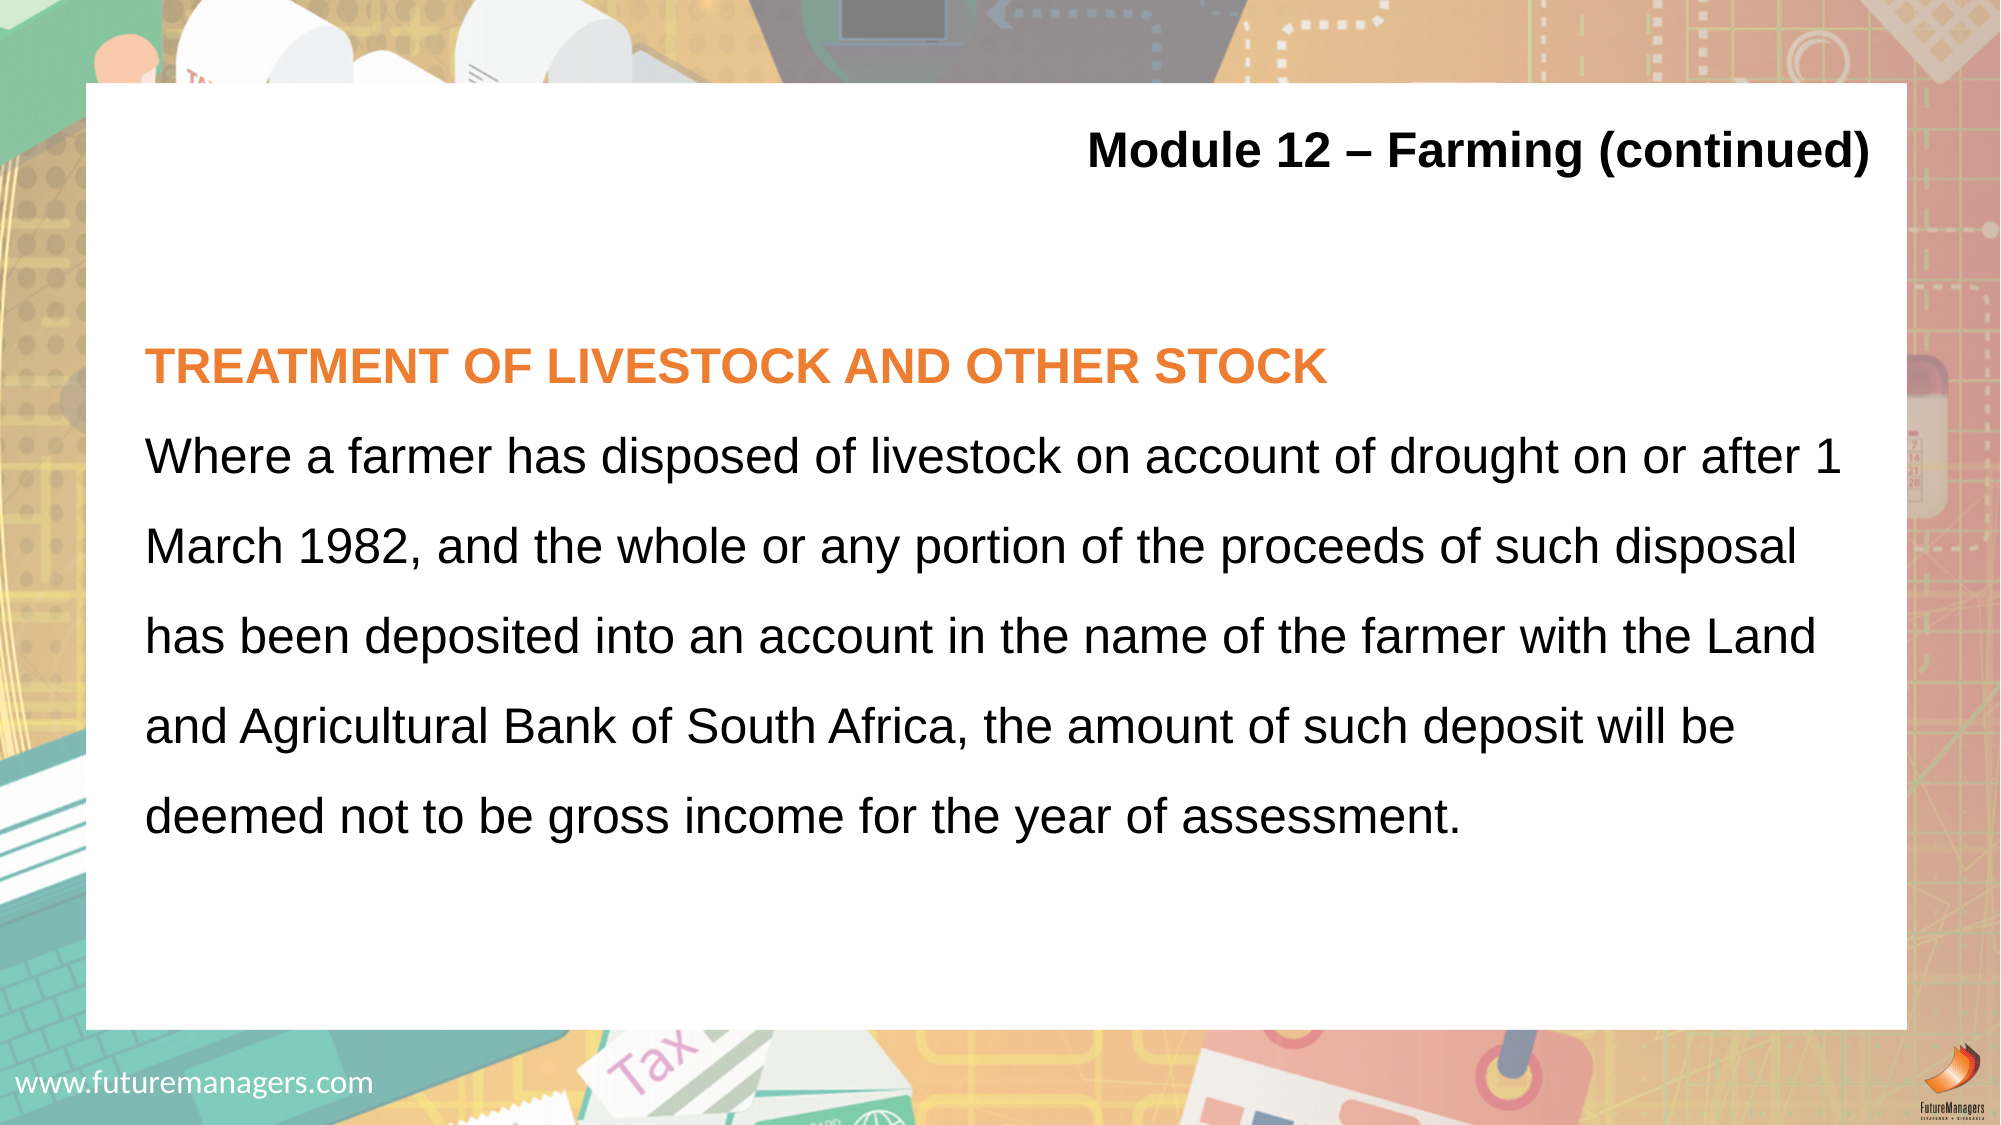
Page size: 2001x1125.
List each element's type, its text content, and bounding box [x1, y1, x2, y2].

text_box Module 12 – Farming (continued) [109, 109, 1886, 185]
picture [0, 0, 2001, 1125]
text_box www.futuremanagers.com [0, 1052, 1447, 1108]
text_box TREATMENT OF LIVESTOCK AND OTHER STOCK Where a farmer has disposed of livestock on account of drought on or after 1 March 1982, and the whole or any portion of the proceeds of such disposal has been deposited into an account in the name of the farmer with the Land and Agricultural Bank of South Africa, the amount of such deposit will be deemed not to be gross income for the year of assessment. [130, 295, 1886, 851]
